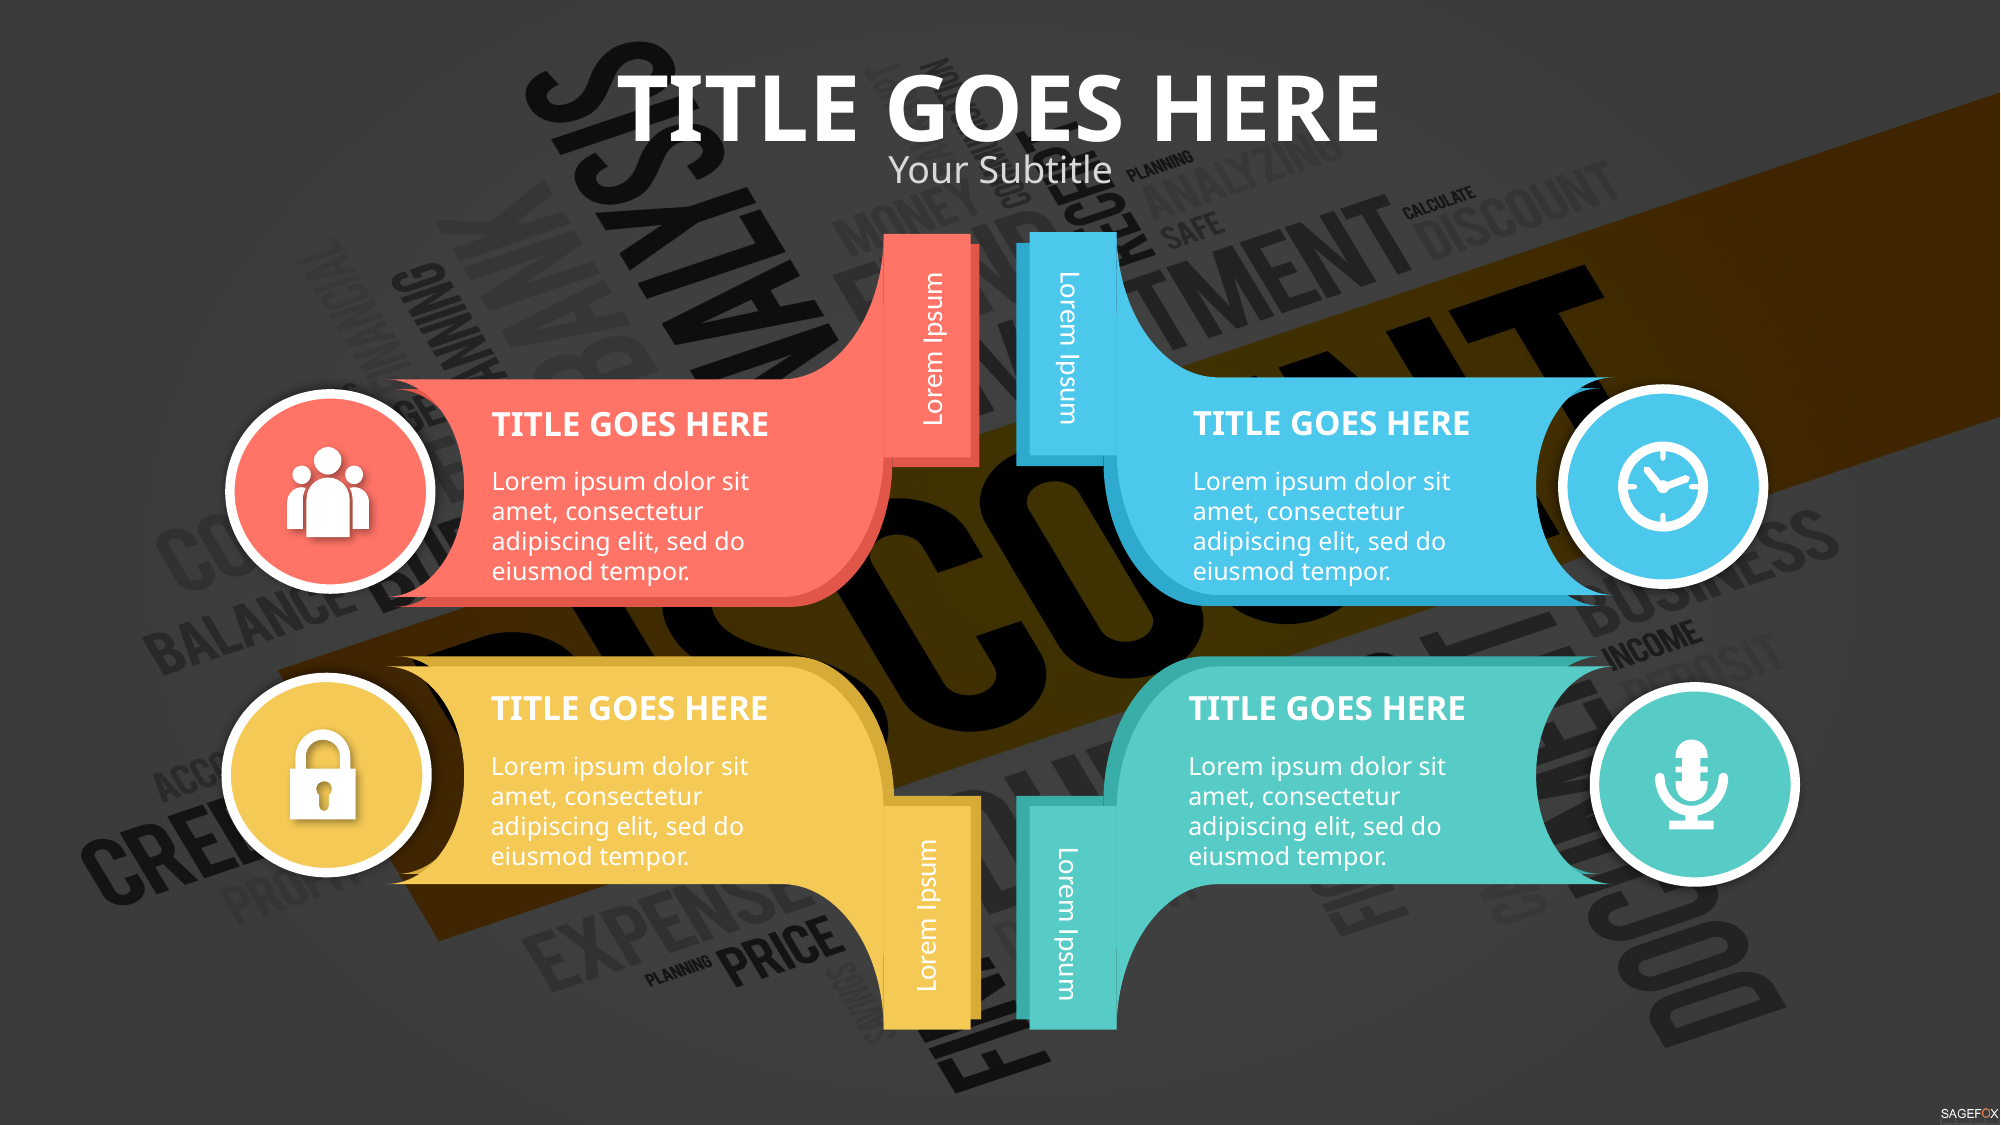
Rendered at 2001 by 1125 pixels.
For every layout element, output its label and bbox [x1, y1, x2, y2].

text_box [1016, 242, 1602, 606]
text_box [229, 393, 385, 590]
text_box [226, 677, 385, 873]
text_box [313, 447, 342, 475]
text_box [1029, 231, 1615, 596]
text_box [349, 487, 369, 529]
text_box [1618, 441, 1709, 532]
text_box [385, 666, 971, 1030]
text_box [548, 42, 1452, 199]
picture [0, 0, 2001, 1125]
text_box [1615, 388, 1764, 585]
text_box [290, 729, 356, 820]
text_box [1029, 666, 1615, 1030]
text_box [306, 477, 350, 538]
text_box [394, 243, 980, 607]
text_box [1615, 686, 1796, 883]
text_box [287, 487, 306, 529]
text_box [292, 465, 311, 485]
text_box [1016, 656, 1602, 1020]
text_box [345, 465, 364, 485]
text_box [1655, 739, 1729, 830]
text_box [385, 233, 971, 597]
text_box [396, 656, 982, 1020]
